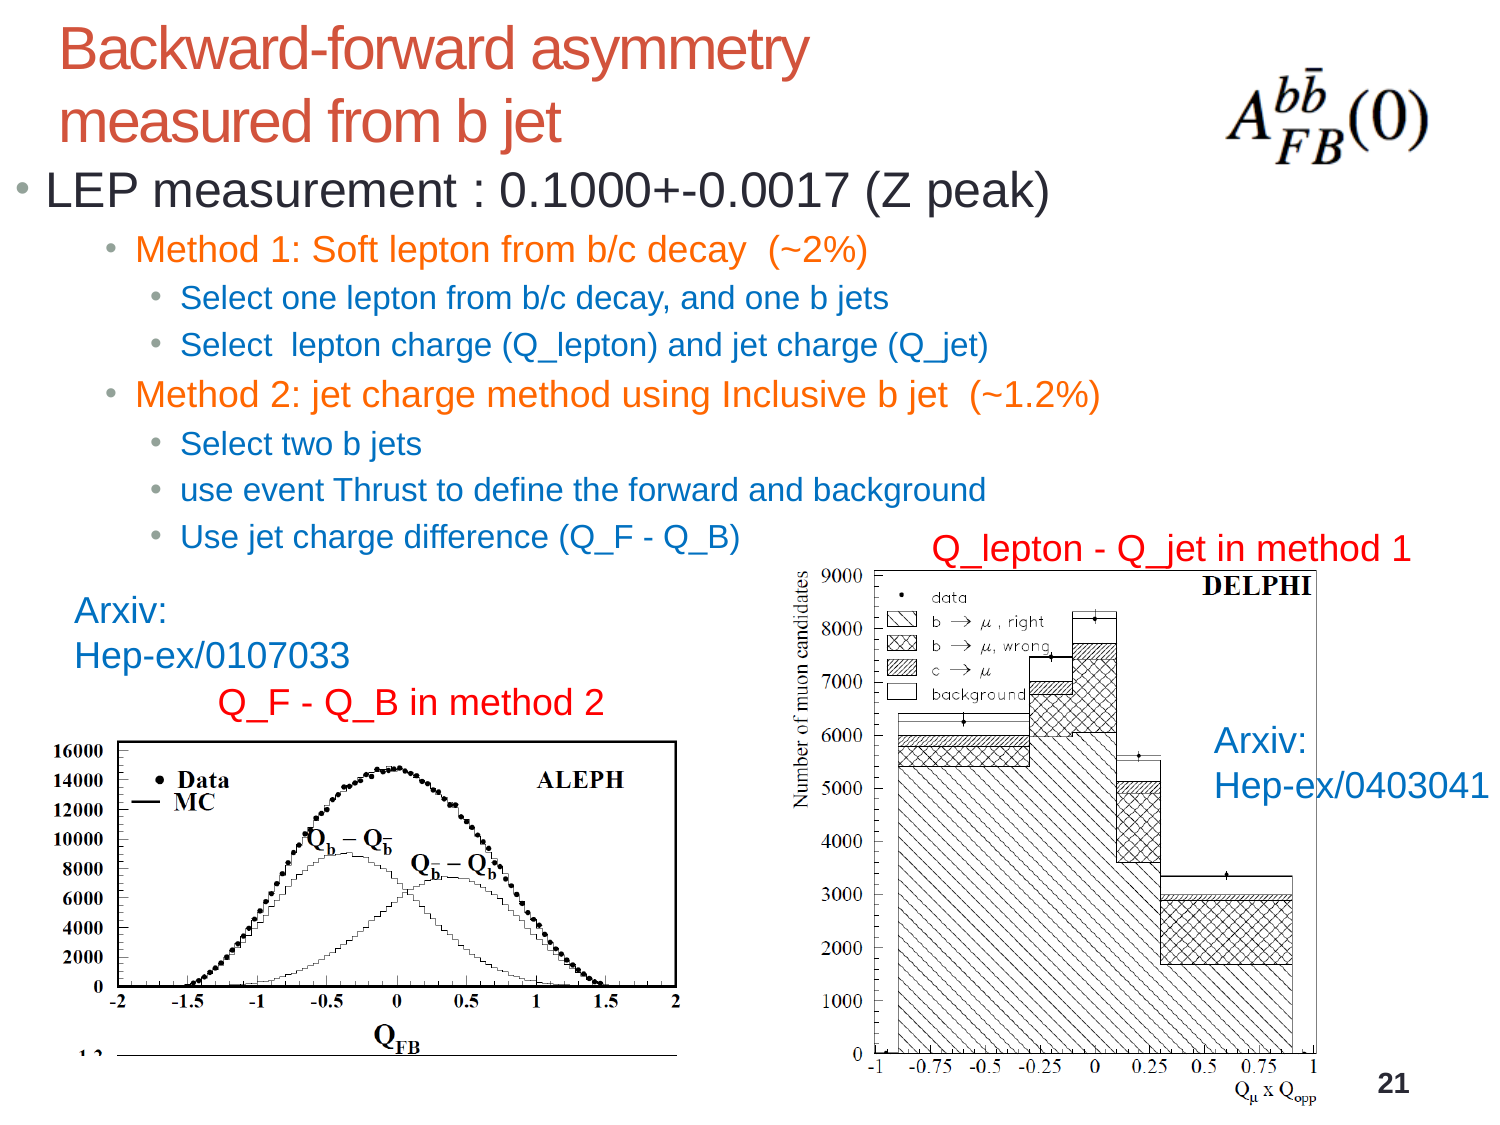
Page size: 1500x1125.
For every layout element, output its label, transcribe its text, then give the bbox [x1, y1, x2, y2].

picture [43, 728, 692, 1056]
picture [1202, 43, 1469, 194]
text_box Arxiv: Hep-ex/0107033 [59, 578, 366, 684]
picture [769, 554, 1336, 1121]
text_box Q_F - Q_B in method 2 [202, 670, 621, 725]
slide_number 21 [1345, 1055, 1425, 1110]
text_box Q_lepton - Q_jet in method 1 [916, 516, 1428, 577]
text_box Arxiv: Hep-ex/0403041 [1345, 708, 1500, 814]
list LEP measurement : 0.1000+-0.0017 (Z peak) Method 1: Soft lepton from b/c decay (~2%) Select one lepton from b/c decay, and one b jets Select lepton charge (Q_lepton) and jet charge (Q_jet) Method 2: jet charge method using Inclusive b jet (~1.2%) Select two b jets use event Thrust to define the forward and background Use jet charge difference (Q_F - Q_B) [0, 79, 1350, 1110]
title Backward-forward asymmetry measured from b jet [43, 0, 1394, 79]
